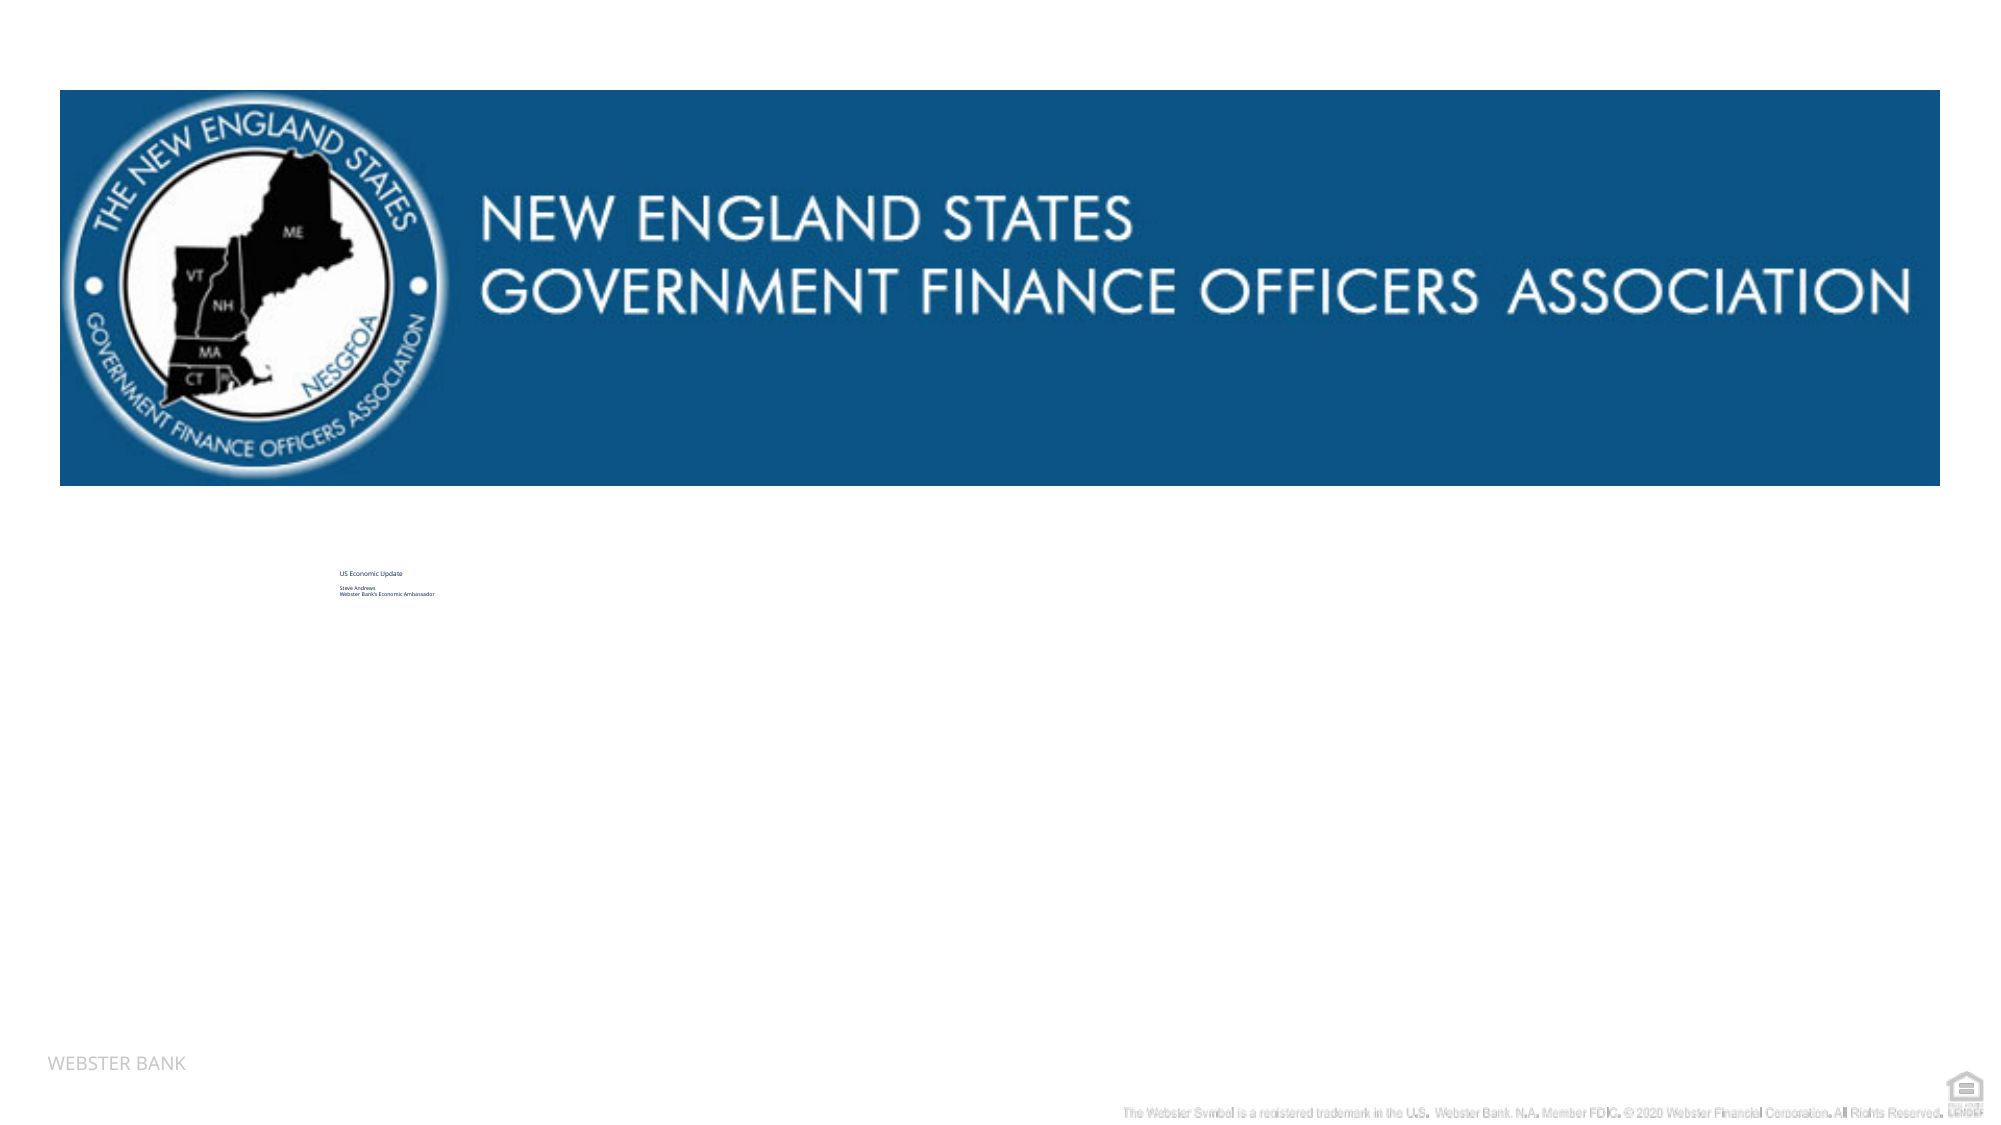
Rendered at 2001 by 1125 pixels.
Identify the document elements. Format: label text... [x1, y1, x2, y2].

picture [60, 90, 1940, 486]
title US Economic Update Steve Andrews Webster Bank’s Economic Ambassador [324, 562, 1675, 608]
